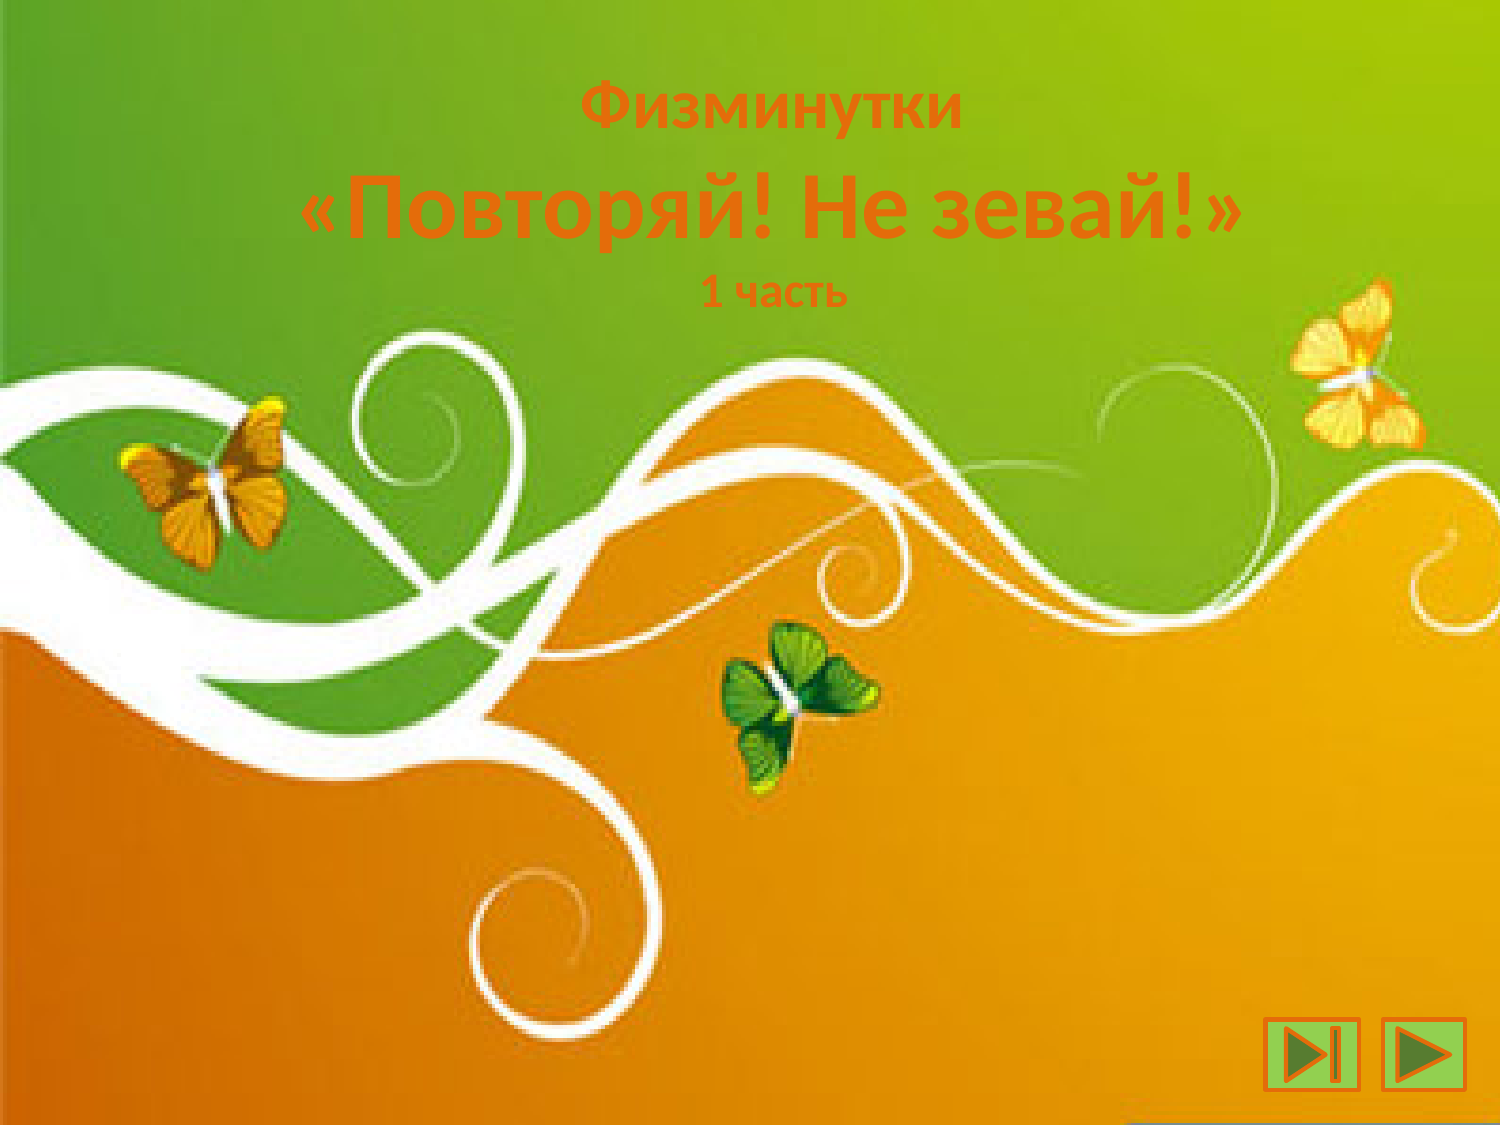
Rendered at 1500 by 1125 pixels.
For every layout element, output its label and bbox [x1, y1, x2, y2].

list [0, 0, 1500, 1125]
